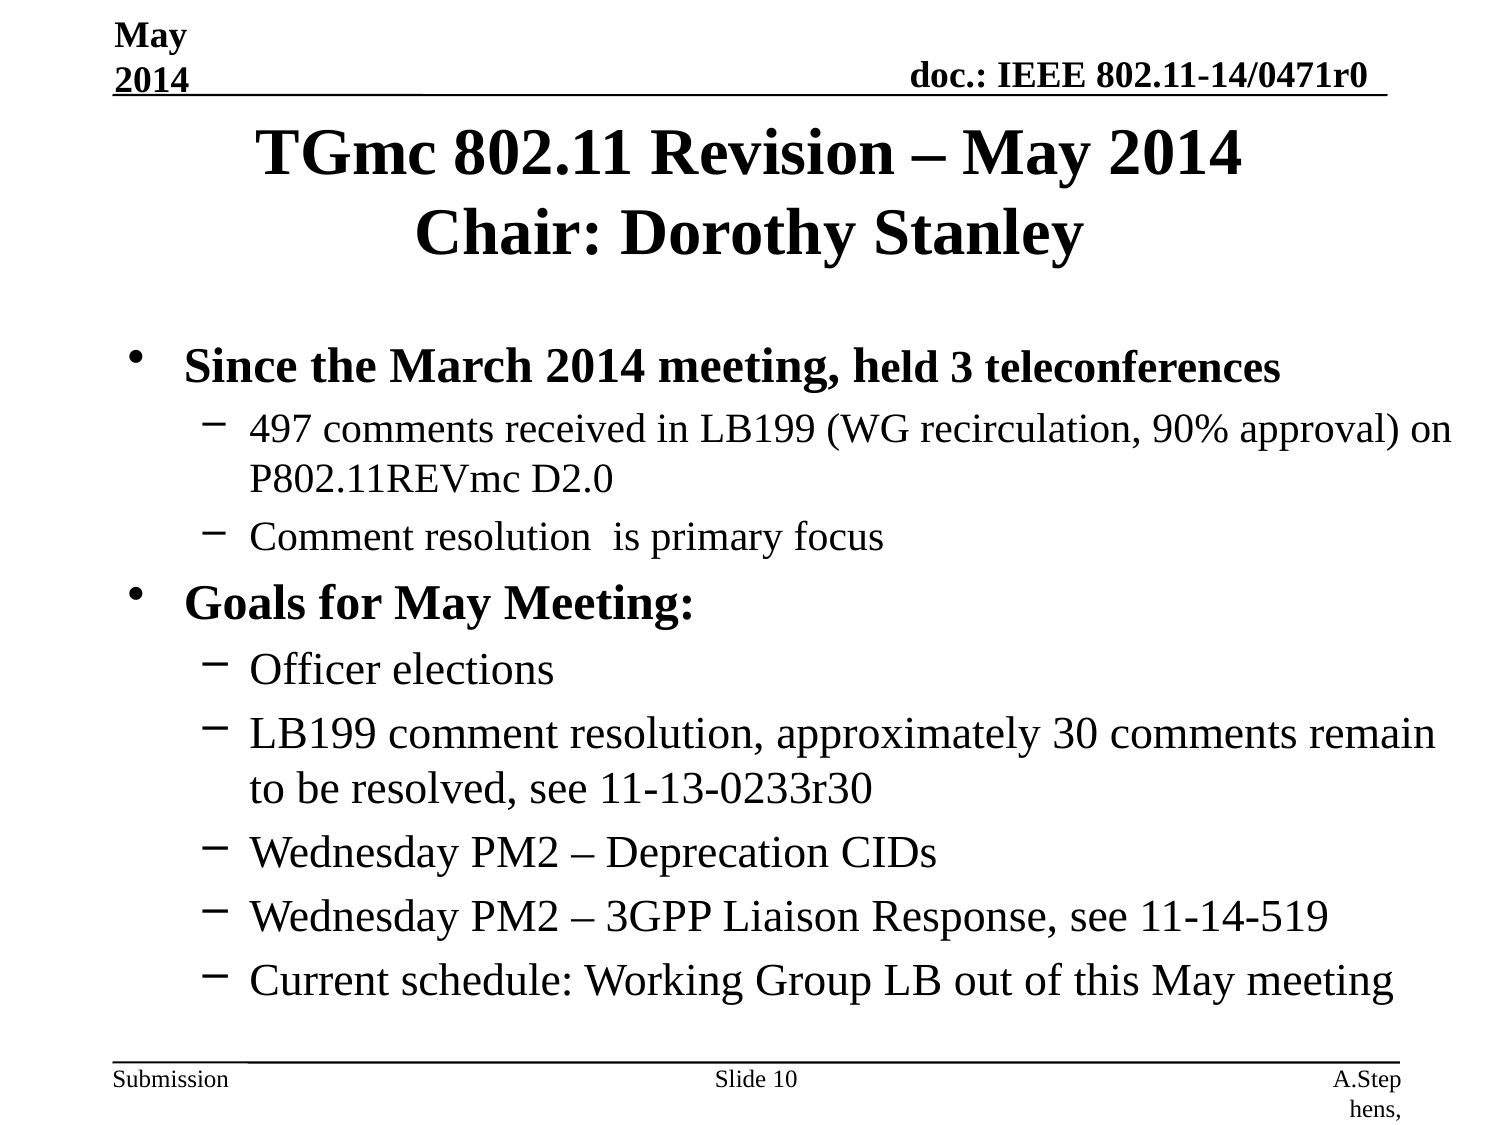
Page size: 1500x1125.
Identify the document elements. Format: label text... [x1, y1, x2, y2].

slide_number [114, 54, 257, 100]
list Since the March 2014 meeting, held 3 teleconferences 497 comments received in LB199 (WG recirculation, 90% approval) on P802.11REVmc D2.0 Comment resolution is primary focus Goals for May Meeting: Officer elections LB199 comment resolution, approximately 30 comments remain to be resolved, see 11-13-0233r30 Wednesday PM2 – Deprecation CIDs Wednesday PM2 – 3GPP Liaison Response, see 11-14-519 Current schedule: Working Group LB out of this May meeting [112, 324, 1475, 1038]
title TGmc 802.11 Revision – May 2014 Chair: Dorothy Stanley [112, 99, 1388, 275]
slide_number Slide 10 [712, 1062, 800, 1093]
footer A.Stephens, Intel, D. Stanley, Aruba [1325, 1062, 1402, 1093]
